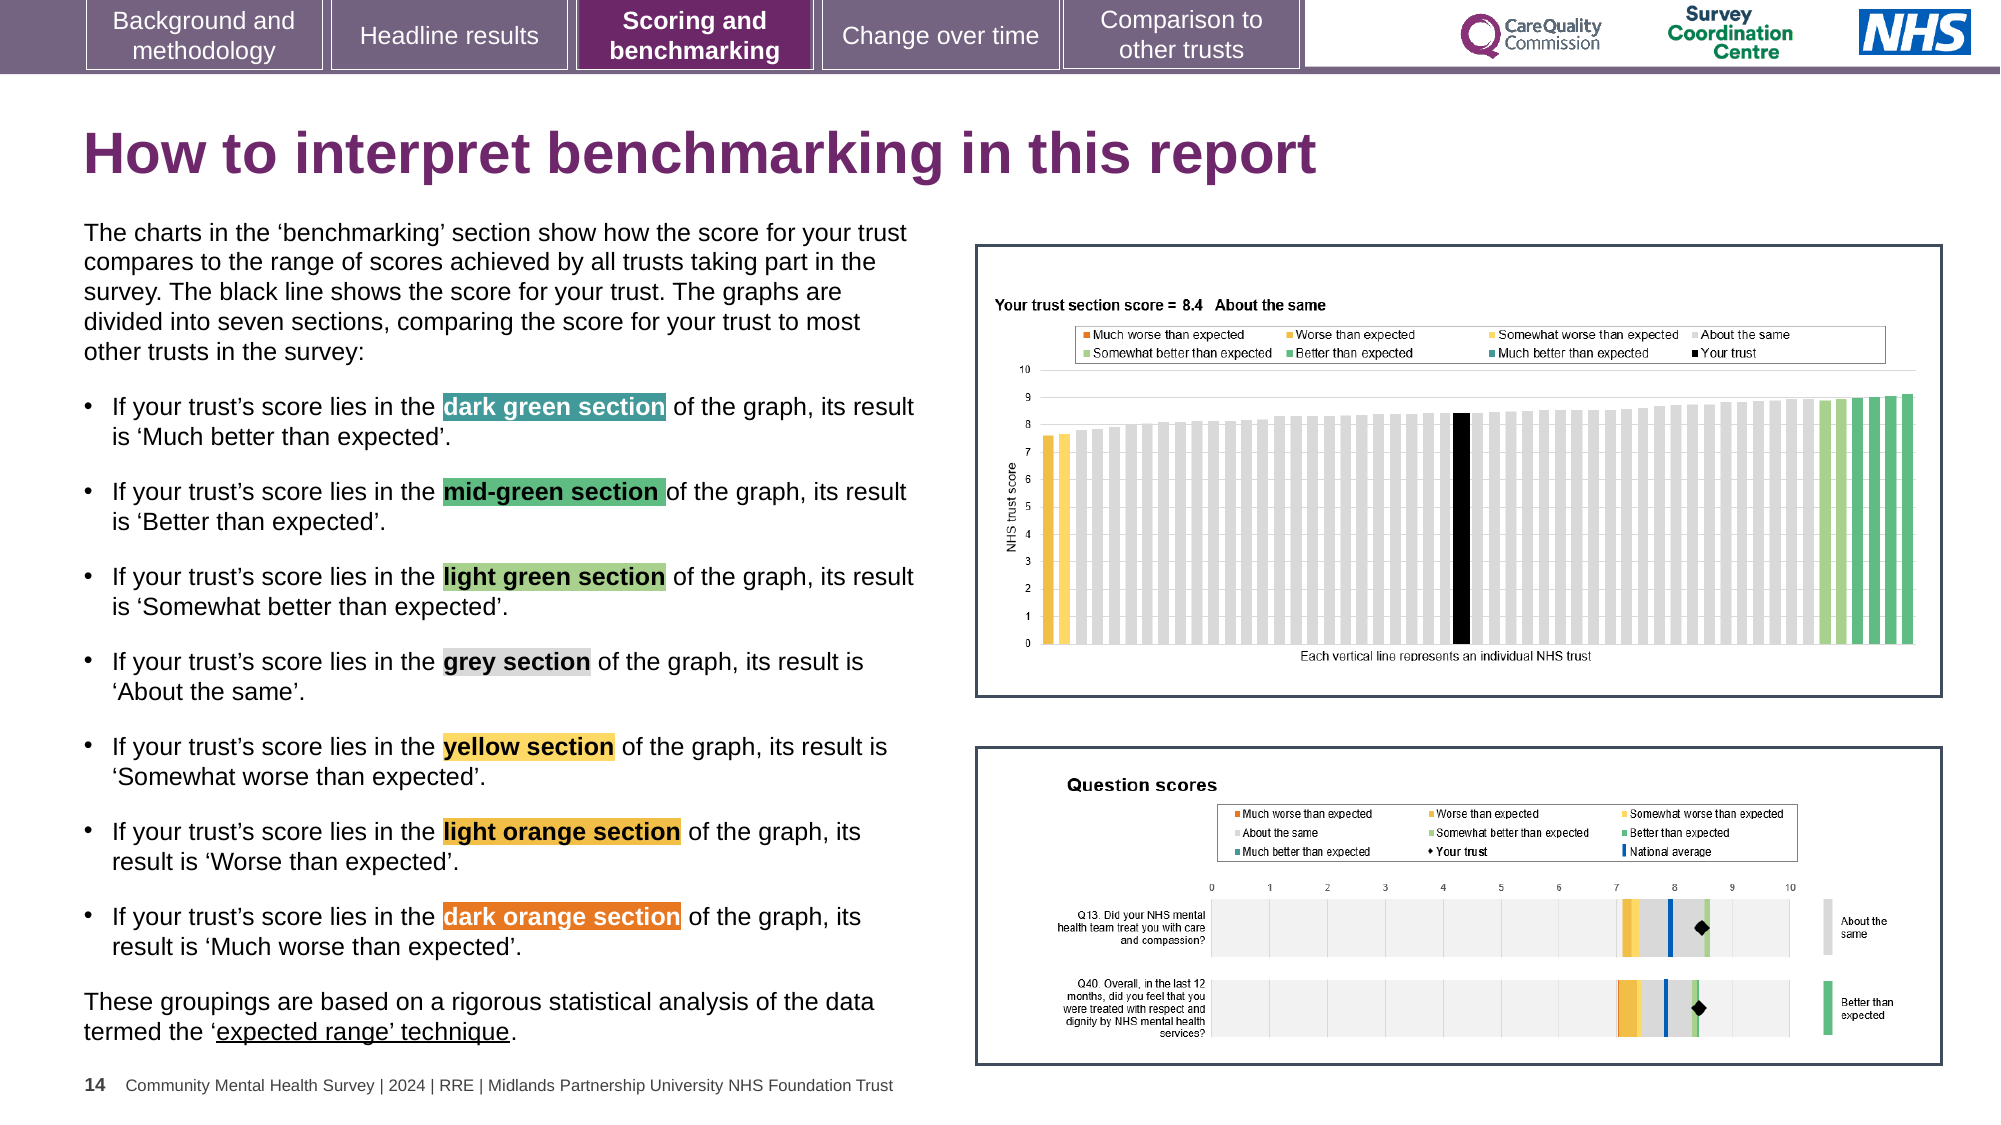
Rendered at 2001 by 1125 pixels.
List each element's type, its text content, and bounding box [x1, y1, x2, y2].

text_box [976, 747, 1943, 1065]
text_box [976, 245, 1943, 698]
text_box The charts in the ‘benchmarking’ section show how the score for your trust compares to the range of scores achieved by all trusts taking part in the survey. The black line shows the score for your trust. The graphs are divided into seven sections, comparing the score for your trust to most other trusts in the survey: If your trust’s score lies in the dark green section of the graph, its result is ‘Much better than expected’. If your trust’s score lies in the mid-green section of the graph, its result is ‘Better than expected’. If your trust’s score lies in the light green section of the graph, its result is ‘Somewhat better than expected’. If your trust’s score lies in the grey section of the graph, its result is ‘About the same’. If your trust’s score lies in the yellow section of the graph, its result is ‘Somewhat worse than expected’. If your trust’s score lies in the light orange section of the graph, its result is ‘Worse than expected’. If your trust’s score lies in the dark orange section of the graph, its result is ‘Much worse than expected’. These groupings are based on a rigorous statistical analysis of the data termed the ‘expected range’ technique. [69, 208, 932, 1053]
picture [1859, 9, 1971, 55]
picture [988, 295, 1931, 661]
text_box 14 [84, 1065, 122, 1125]
picture [1460, 13, 1602, 59]
picture [1666, 3, 1794, 61]
title How to interpret benchmarking in this report [68, 100, 1942, 209]
picture [1045, 772, 1897, 1062]
